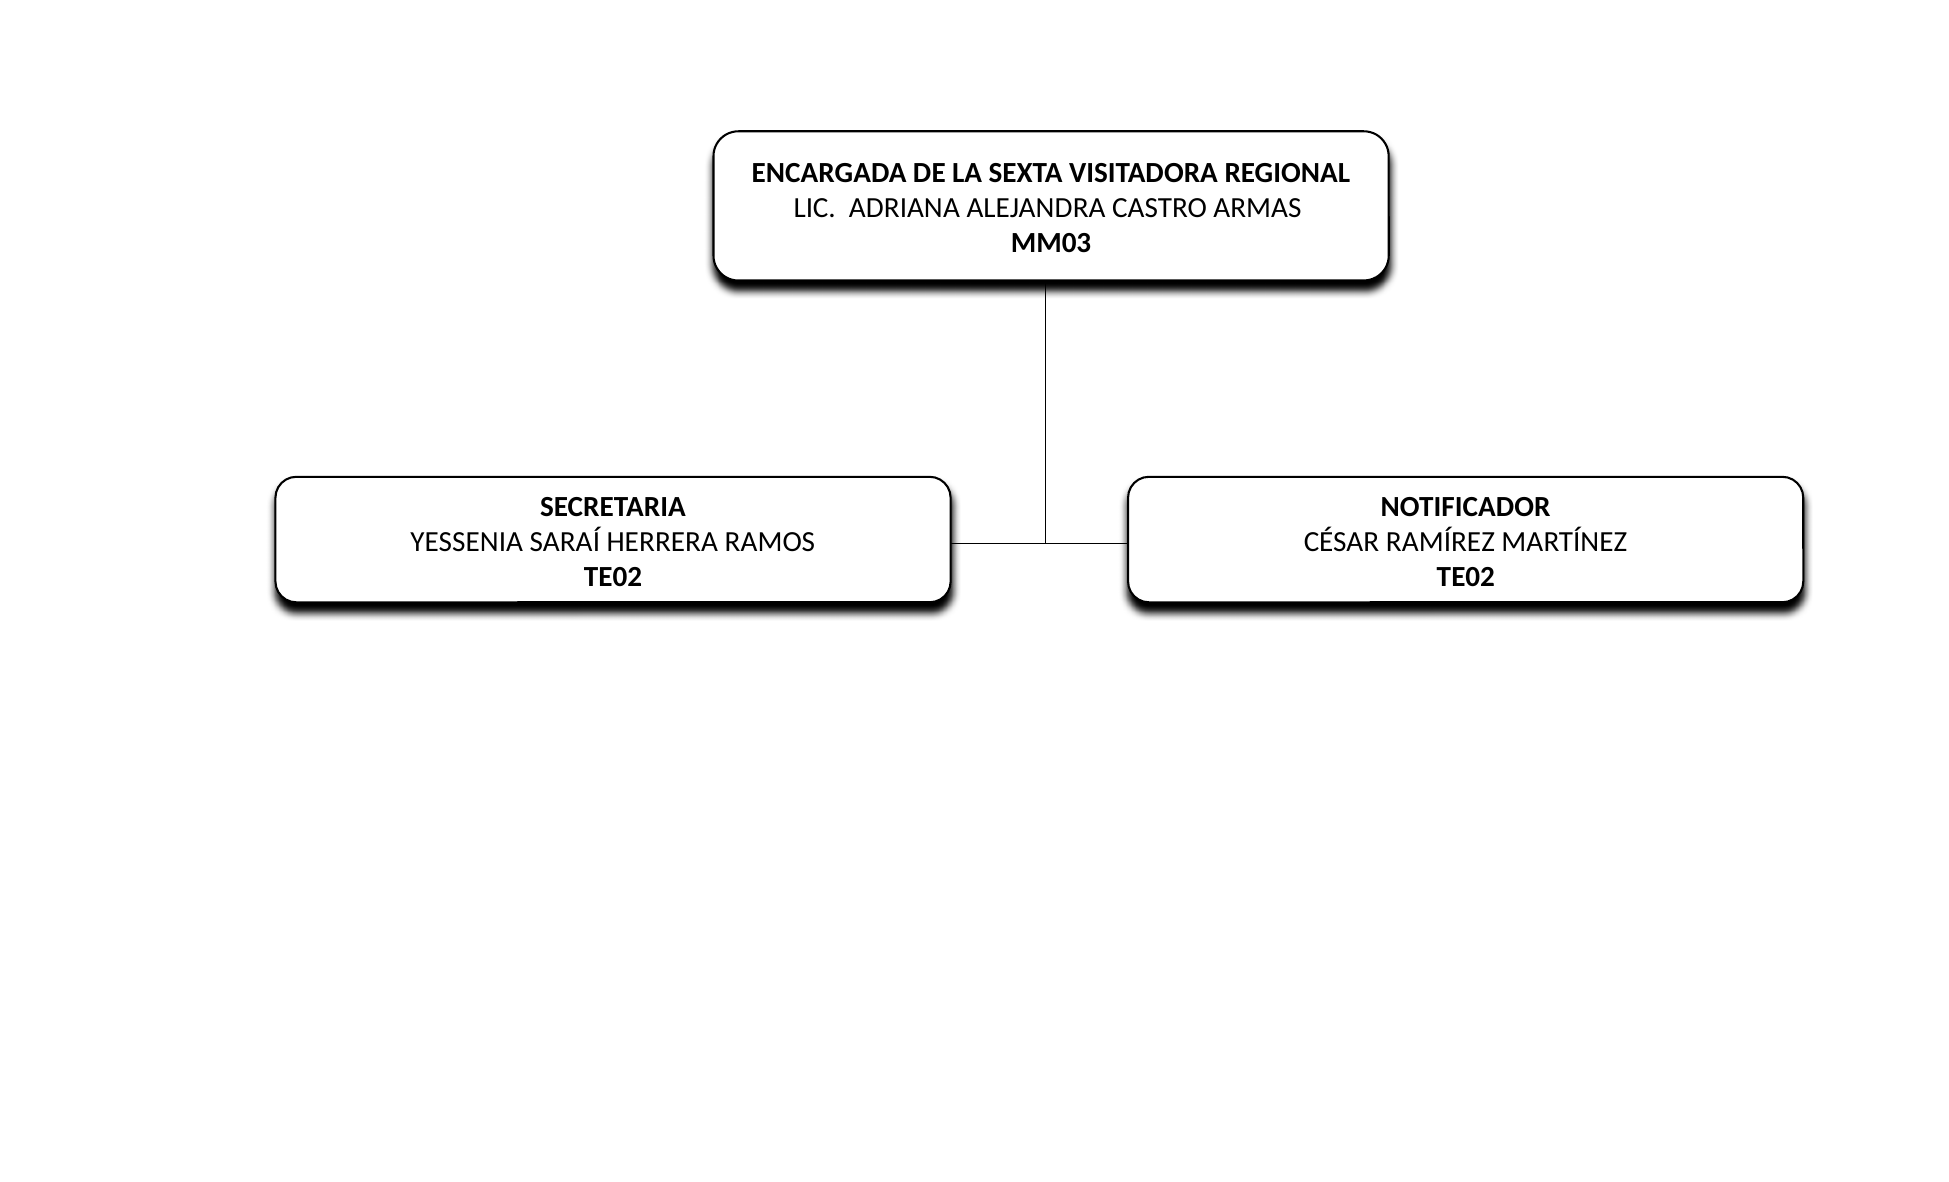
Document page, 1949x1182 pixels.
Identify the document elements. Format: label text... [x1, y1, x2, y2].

text_box SECRETARIA YESSENIA SARAÍ HERRERA RAMOS TE02 [275, 476, 951, 603]
text_box ENCARGADA DE LA SEXTA VISITADORA REGIONAL LIC. ADRIANA ALEJANDRA CASTRO ARMAS MM03 [713, 131, 1389, 281]
text_box NOTIFICADOR CÉSAR RAMÍREZ MARTÍNEZ TE02 [1128, 476, 1804, 603]
